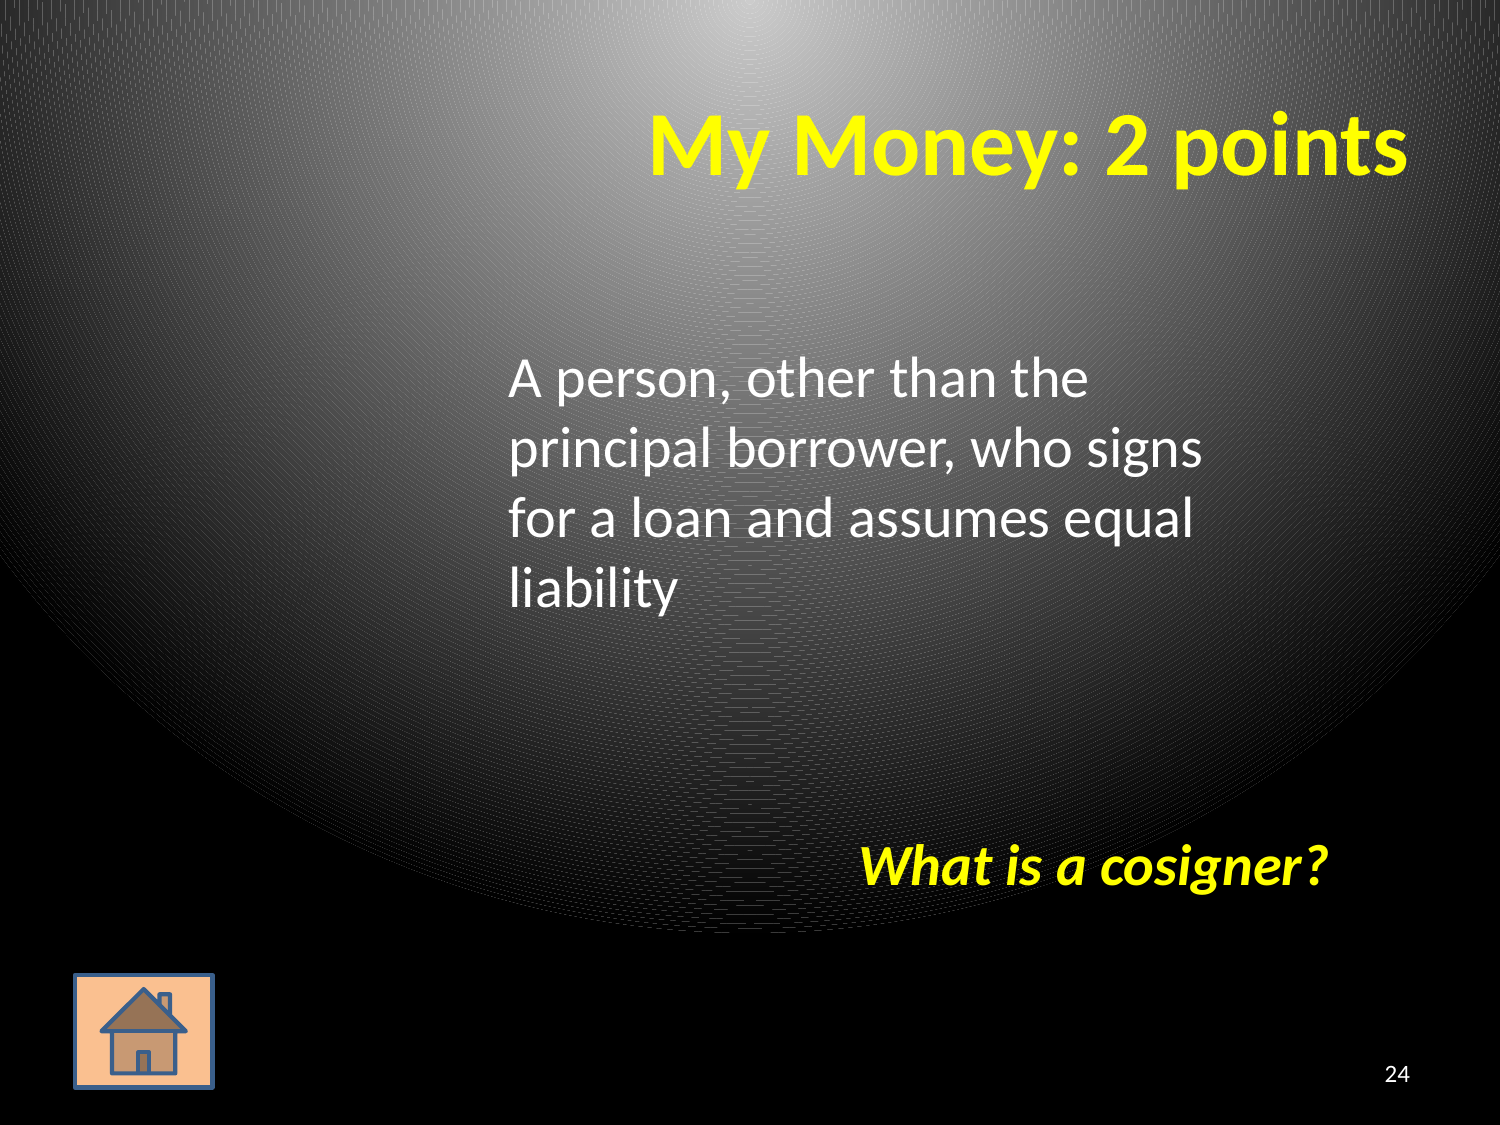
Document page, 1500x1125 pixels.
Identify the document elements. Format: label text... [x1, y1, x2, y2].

list A person, other than the principal borrower, who signs for a loan and assumes equal liability [437, 249, 1263, 688]
list What is a cosigner? [762, 737, 1425, 1005]
title My Money: 2 points [75, 45, 1425, 233]
text_box [73, 973, 215, 1090]
slide_number 24 [1074, 1042, 1425, 1103]
